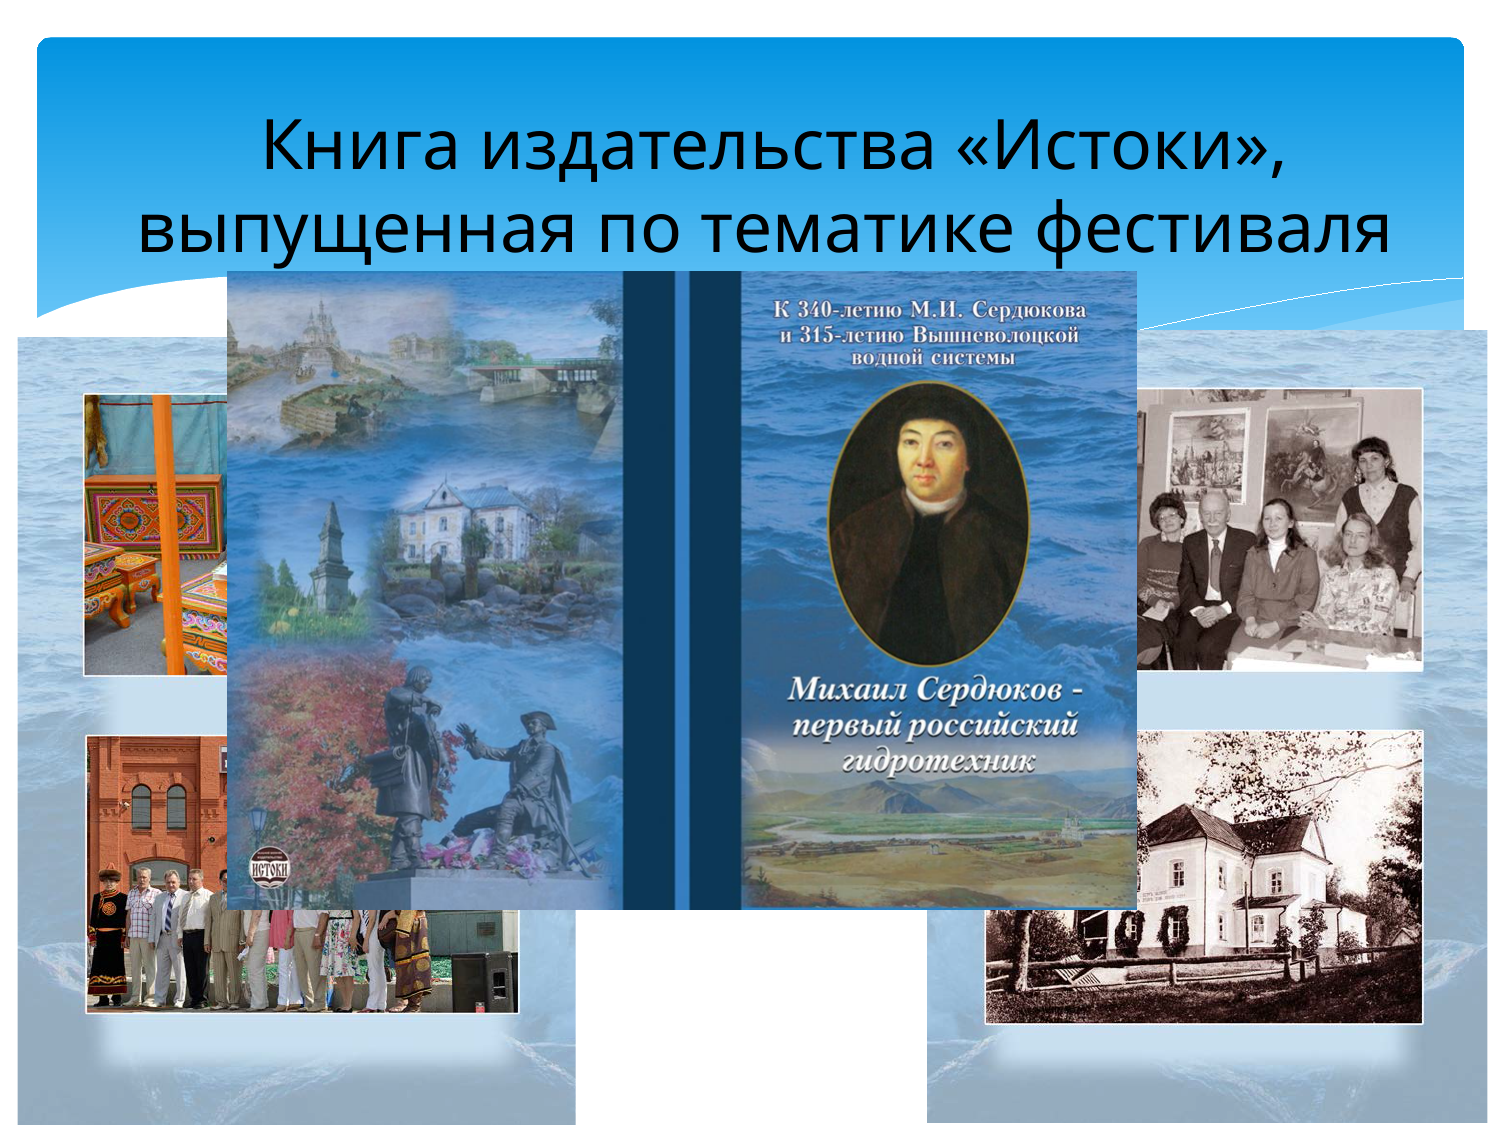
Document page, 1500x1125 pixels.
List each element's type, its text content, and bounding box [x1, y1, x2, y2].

title [75, 55, 1425, 261]
text_box Книга издательства «Истоки», выпущенная по тематике фестиваля [99, 80, 1450, 286]
picture [17, 270, 1488, 1125]
